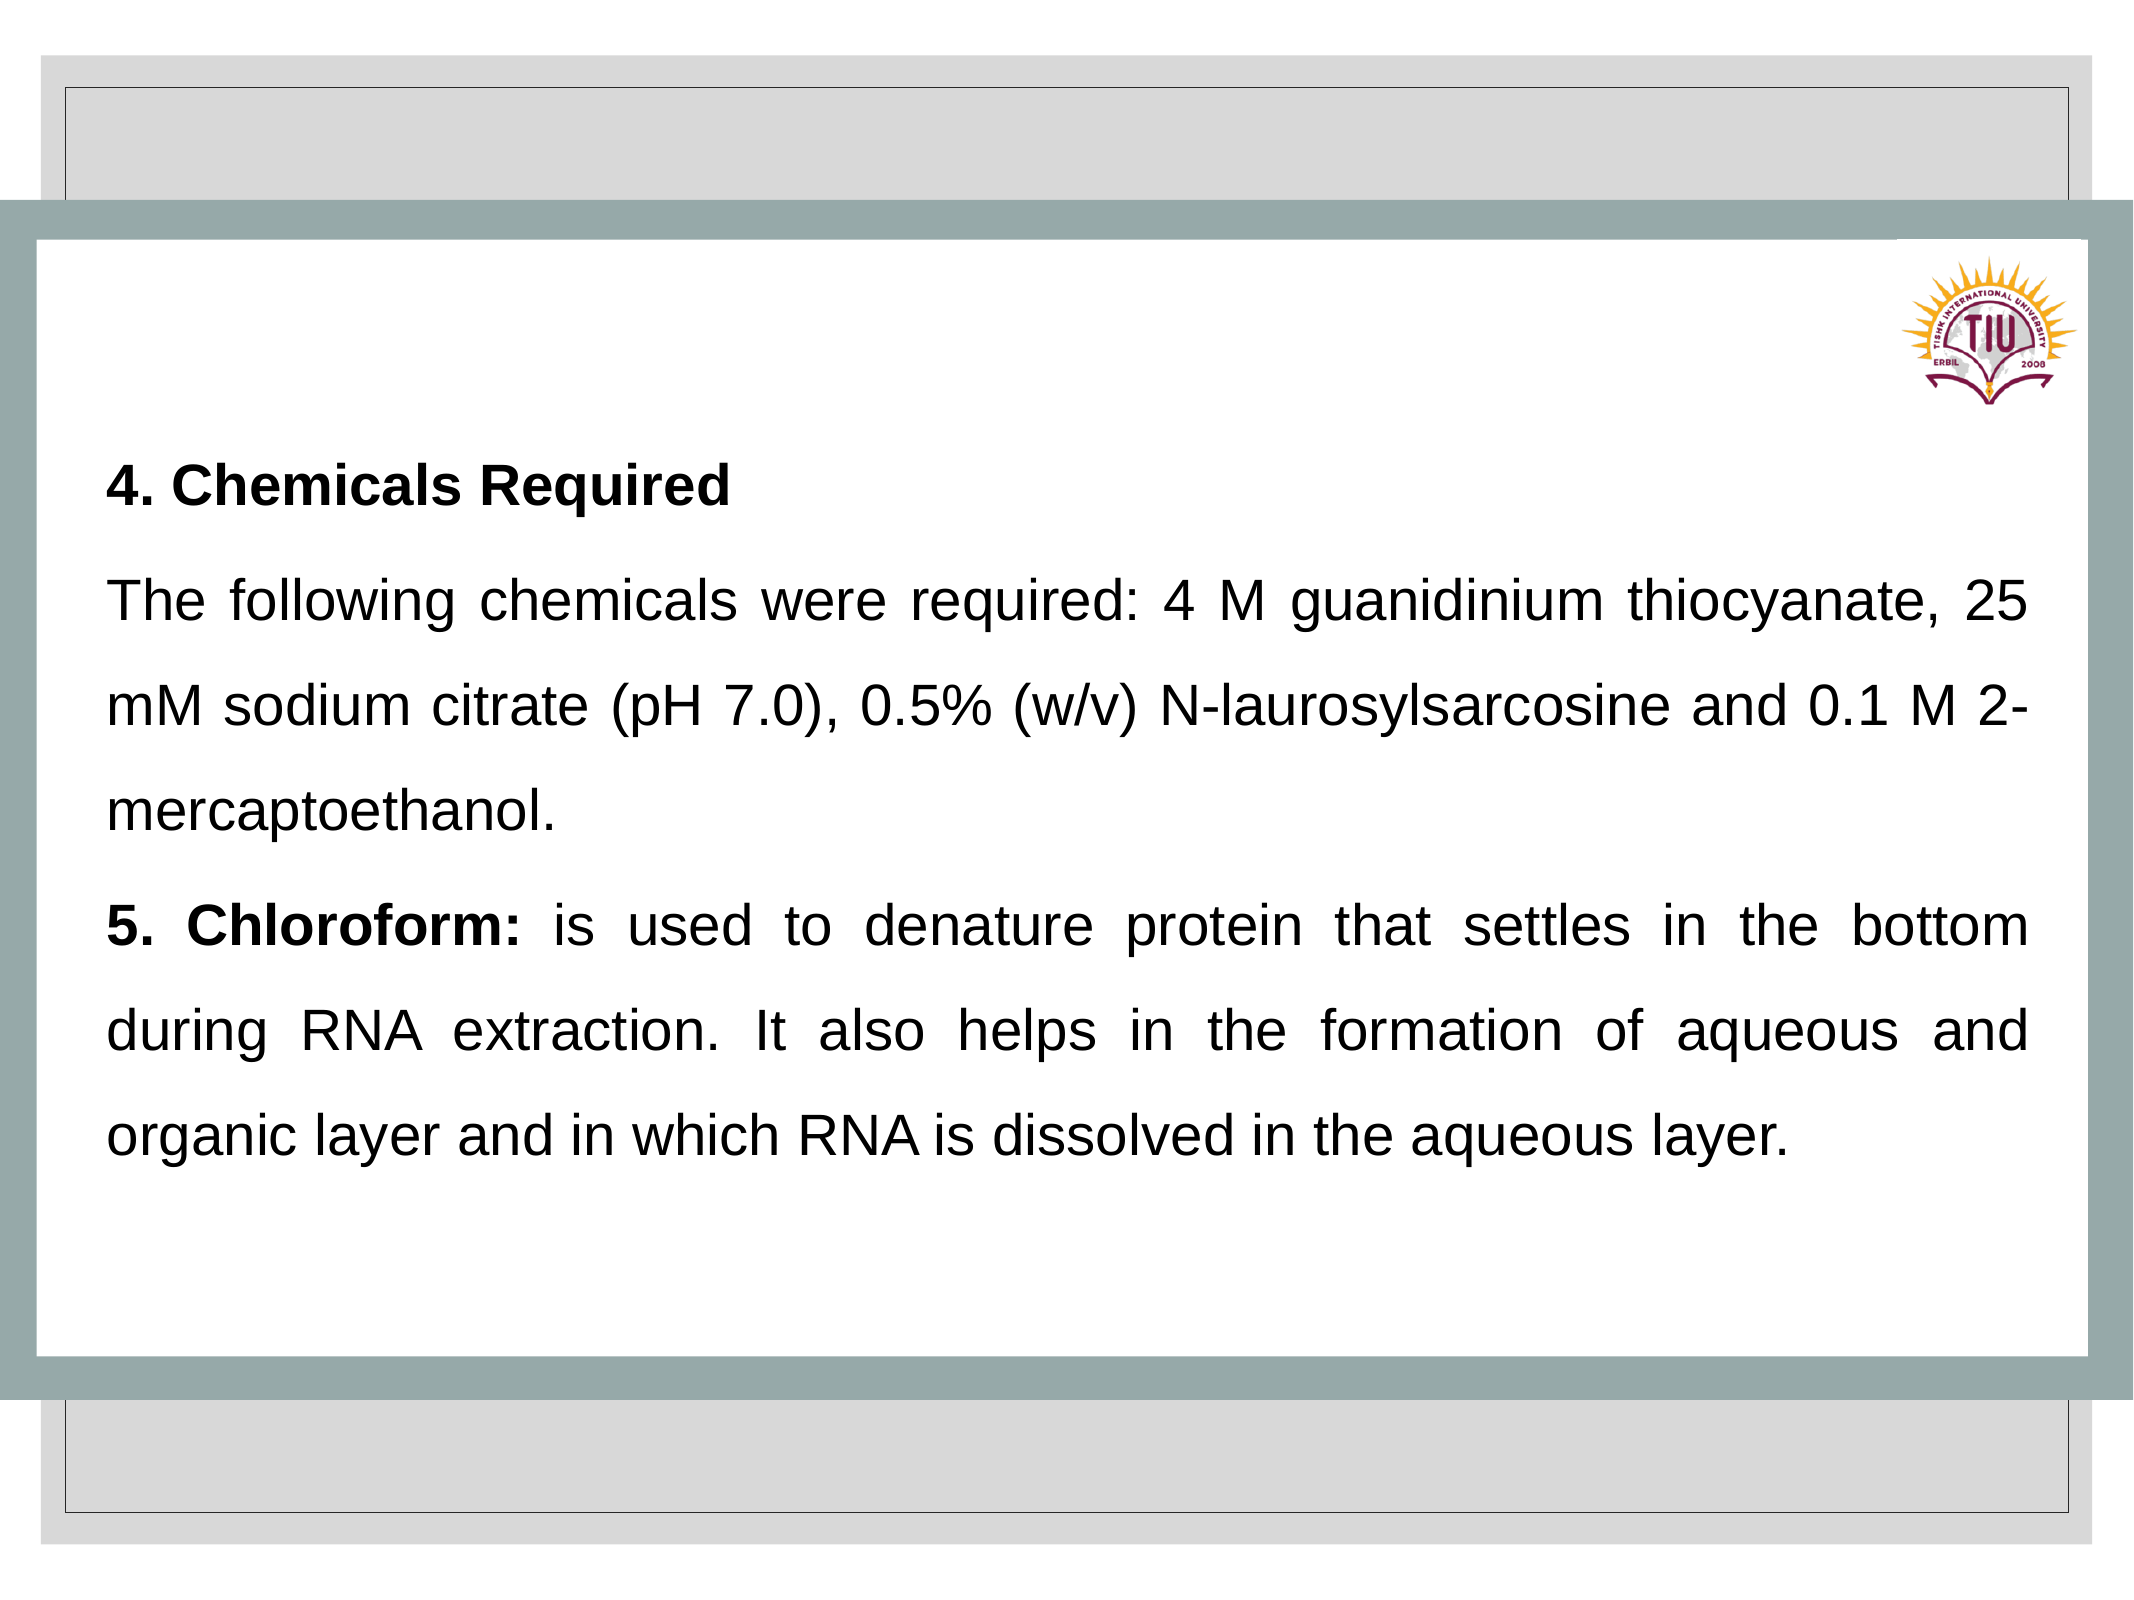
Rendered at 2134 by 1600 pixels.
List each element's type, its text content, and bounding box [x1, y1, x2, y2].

text_box [36, 239, 2088, 1357]
text_box 4. Chemicals Required The following chemicals were required: 4 M guanidinium thiocyanate, 25 mM sodium citrate (pH 7.0), 0.5% (w/v) N-laurosylsarcosine and 0.1 M 2-mercaptoethanol. 5. Chloroform: is used to denature protein that settles in the bottom during RNA extraction. It also helps in the formation of aqueous and organic layer and in which RNA is dissolved in the aqueous layer. [99, 392, 2039, 1188]
text_box [0, 199, 2134, 1401]
picture [1897, 239, 2081, 420]
